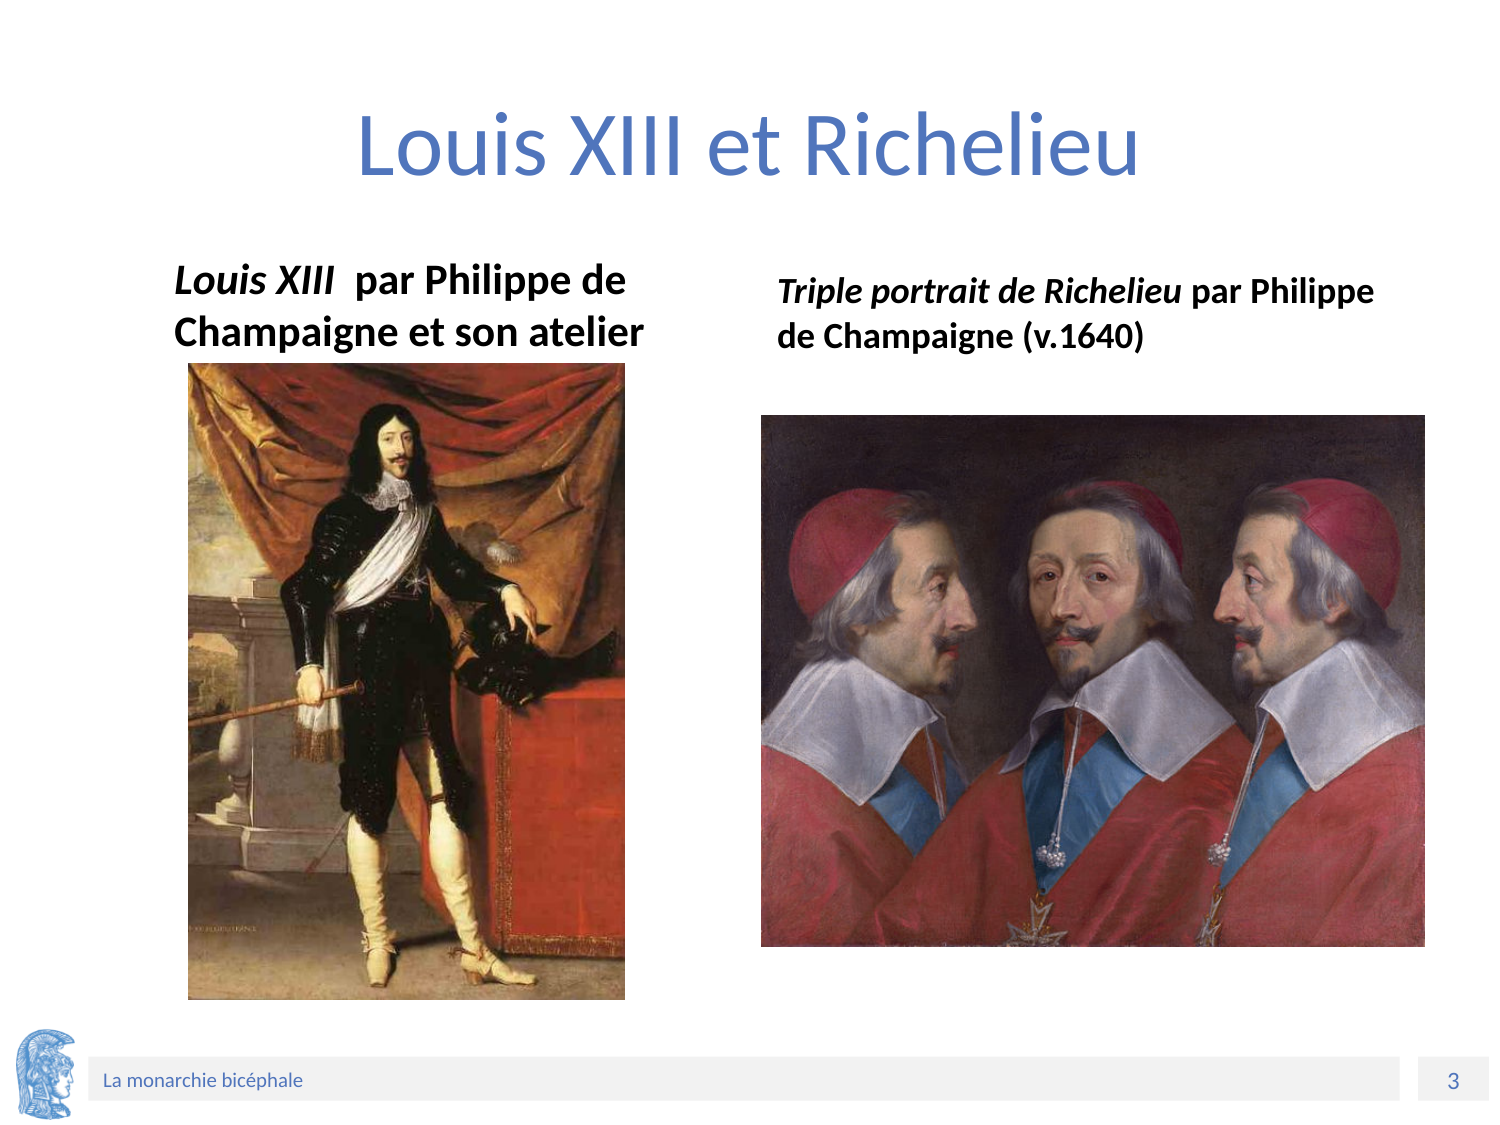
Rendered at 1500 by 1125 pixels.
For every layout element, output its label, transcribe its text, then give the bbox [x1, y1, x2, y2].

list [761, 415, 1426, 948]
list Louis XIII par Philippe de Champaigne et son atelier [159, 243, 738, 364]
list Triple portrait de Richelieu par Philippe de Champaigne (v.1640) [761, 258, 1425, 364]
picture [9, 1026, 81, 1120]
title Louis XIII et Richelieu [75, 45, 1425, 233]
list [188, 363, 625, 1000]
